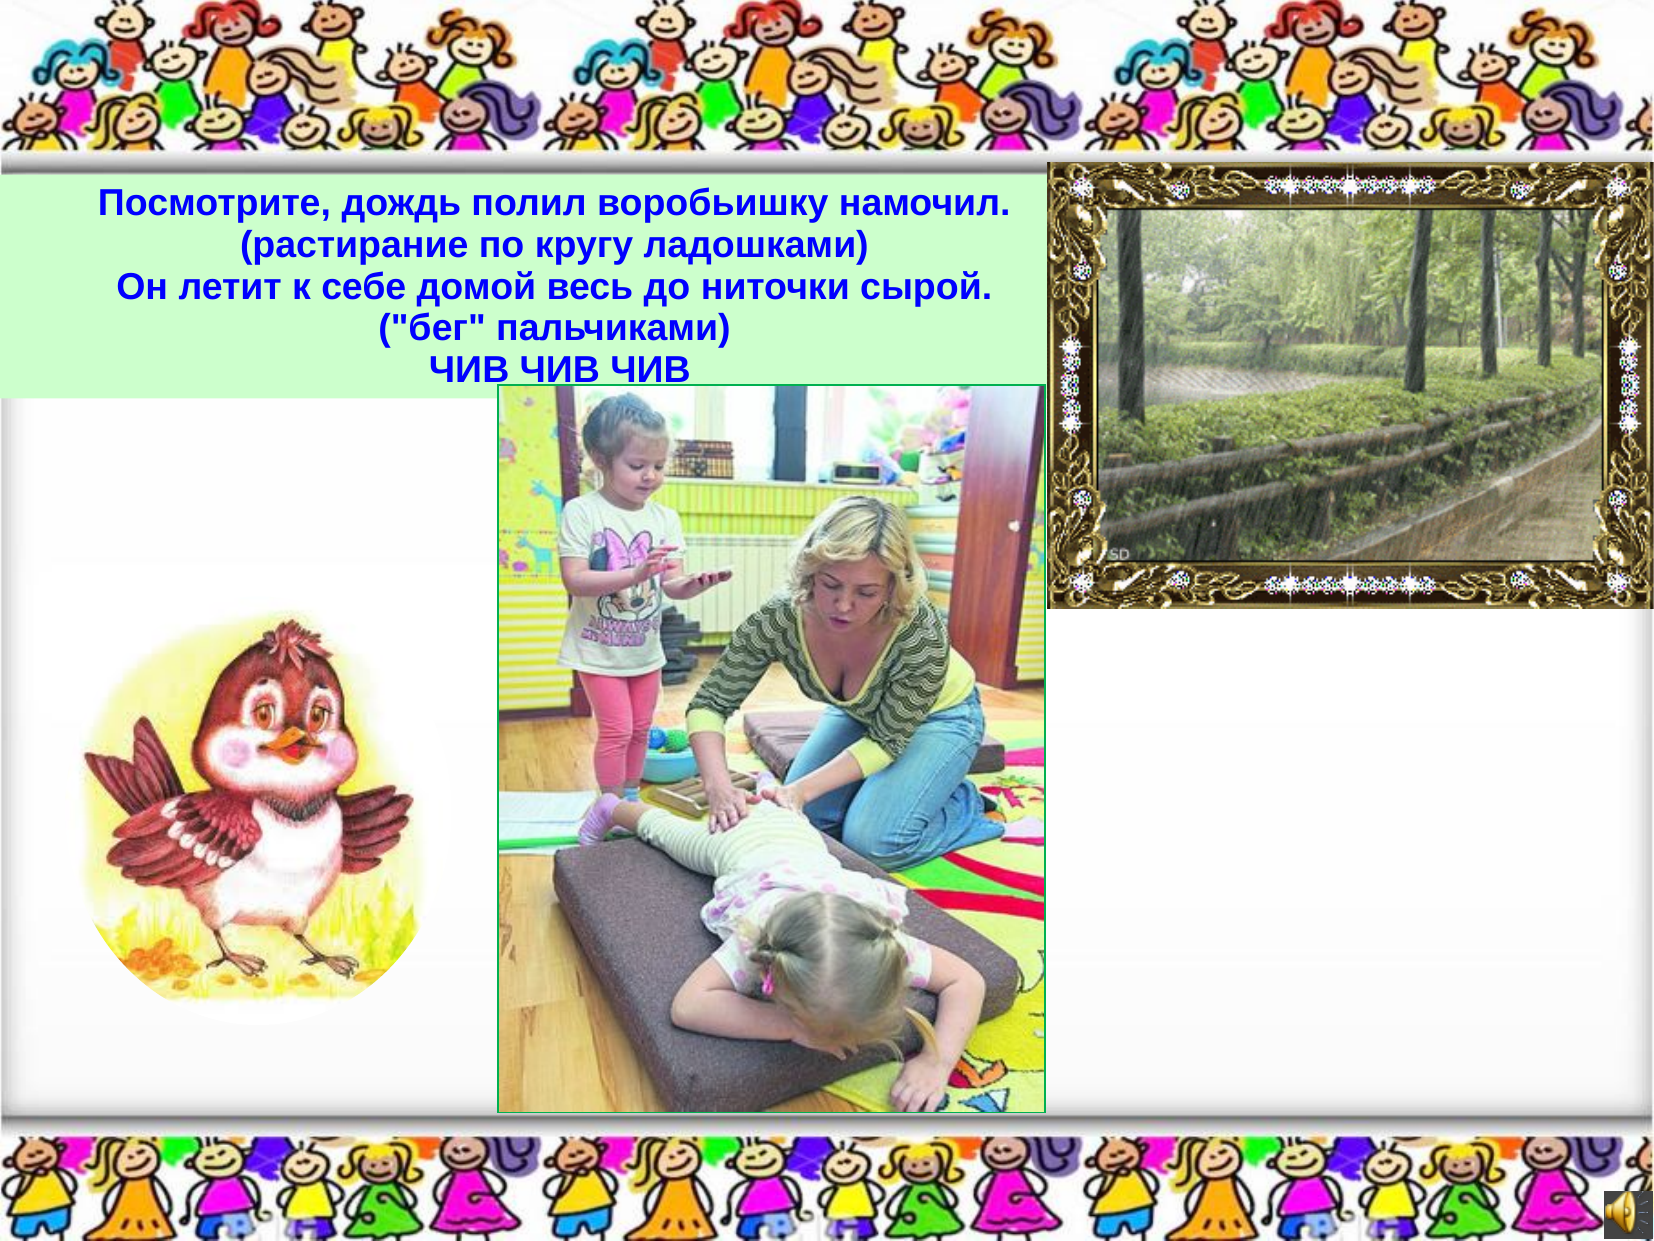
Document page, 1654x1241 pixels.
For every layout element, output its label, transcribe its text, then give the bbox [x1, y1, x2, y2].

picture [0, 0, 1654, 1241]
text_box Посмотрите, дождь полил воробьишку намочил. (растирание по кругу ладошками) Он летит к себе домой весь до ниточки сырой. ("бег" пальчиками) ЧИВ ЧИВ ЧИВ [0, 174, 1042, 399]
